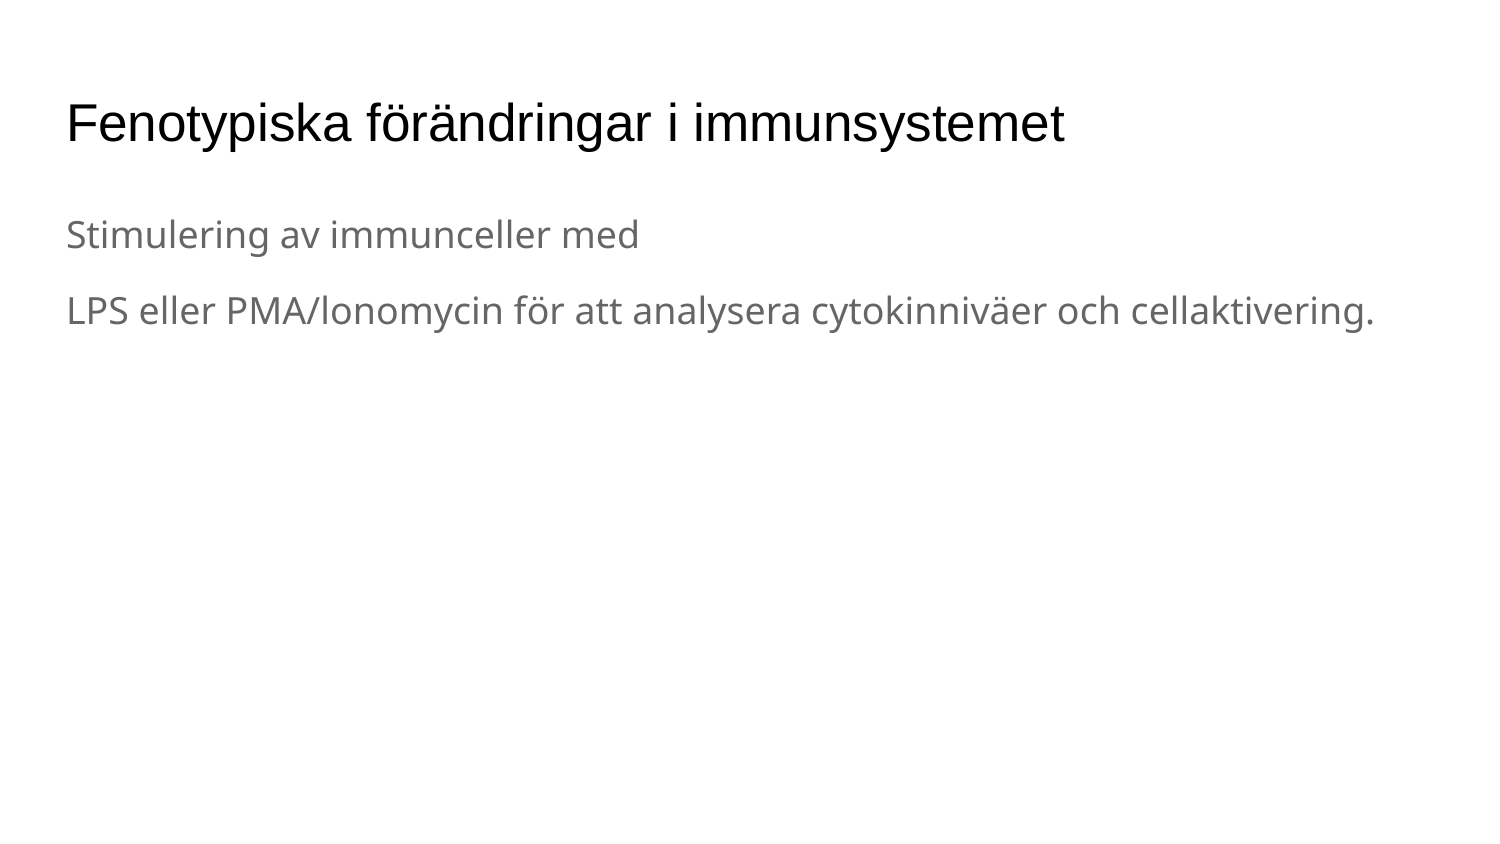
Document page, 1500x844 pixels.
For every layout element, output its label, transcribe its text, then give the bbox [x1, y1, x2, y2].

title Fenotypiska förändringar i immunsystemet [51, 72, 1449, 167]
list Stimulering av immunceller med LPS eller PMA/lonomycin för att analysera cytokinniväer och cellaktivering. [51, 189, 1449, 750]
